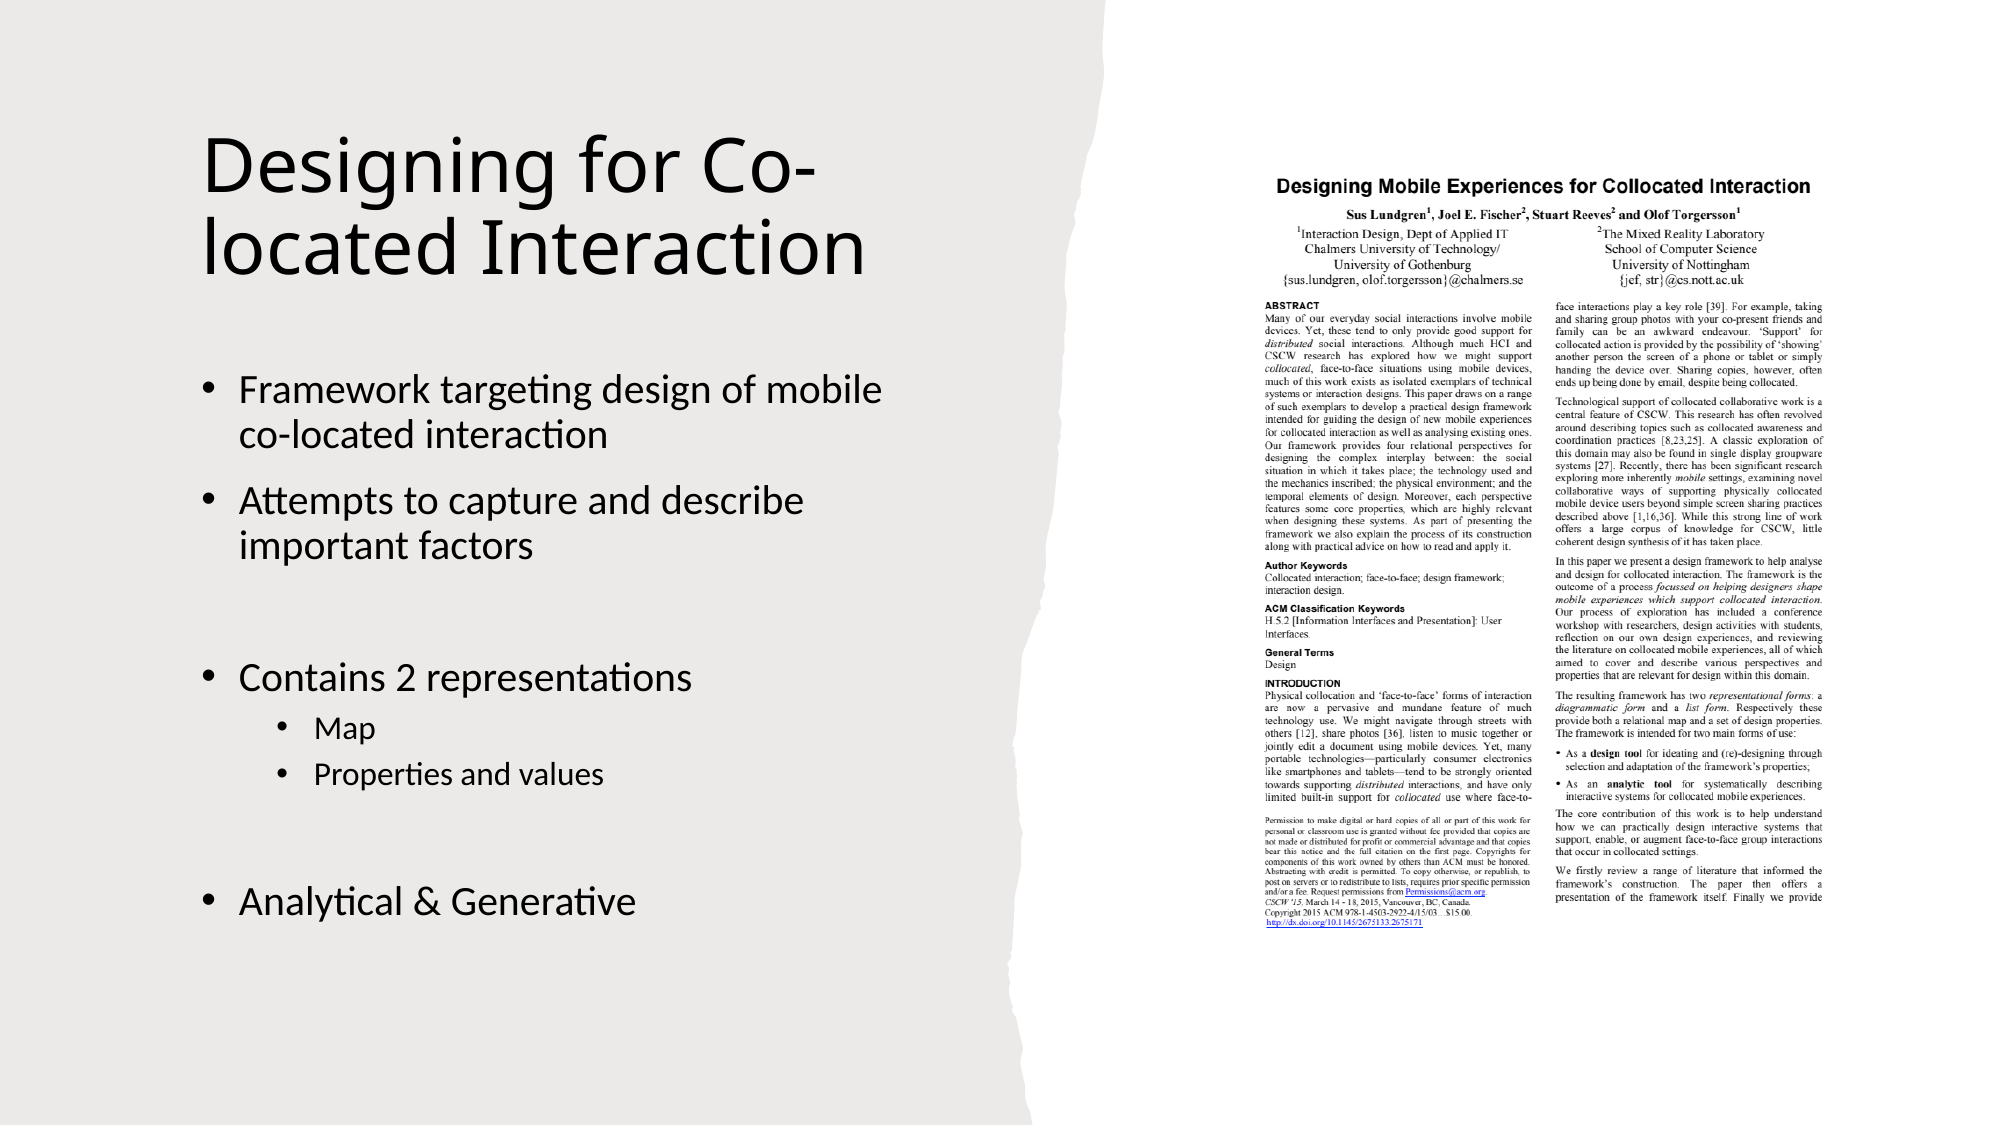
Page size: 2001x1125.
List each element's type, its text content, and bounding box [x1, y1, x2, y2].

title Designing for Co-located Interaction [186, 99, 972, 319]
text_box [1009, 0, 2000, 1125]
text_box [0, 0, 1107, 1125]
picture [1195, 52, 1892, 1036]
list Framework targeting design of mobile co-located interaction Attempts to capture and describe important factors Contains 2 representations Map Properties and values Analytical & Generative [186, 359, 915, 1002]
